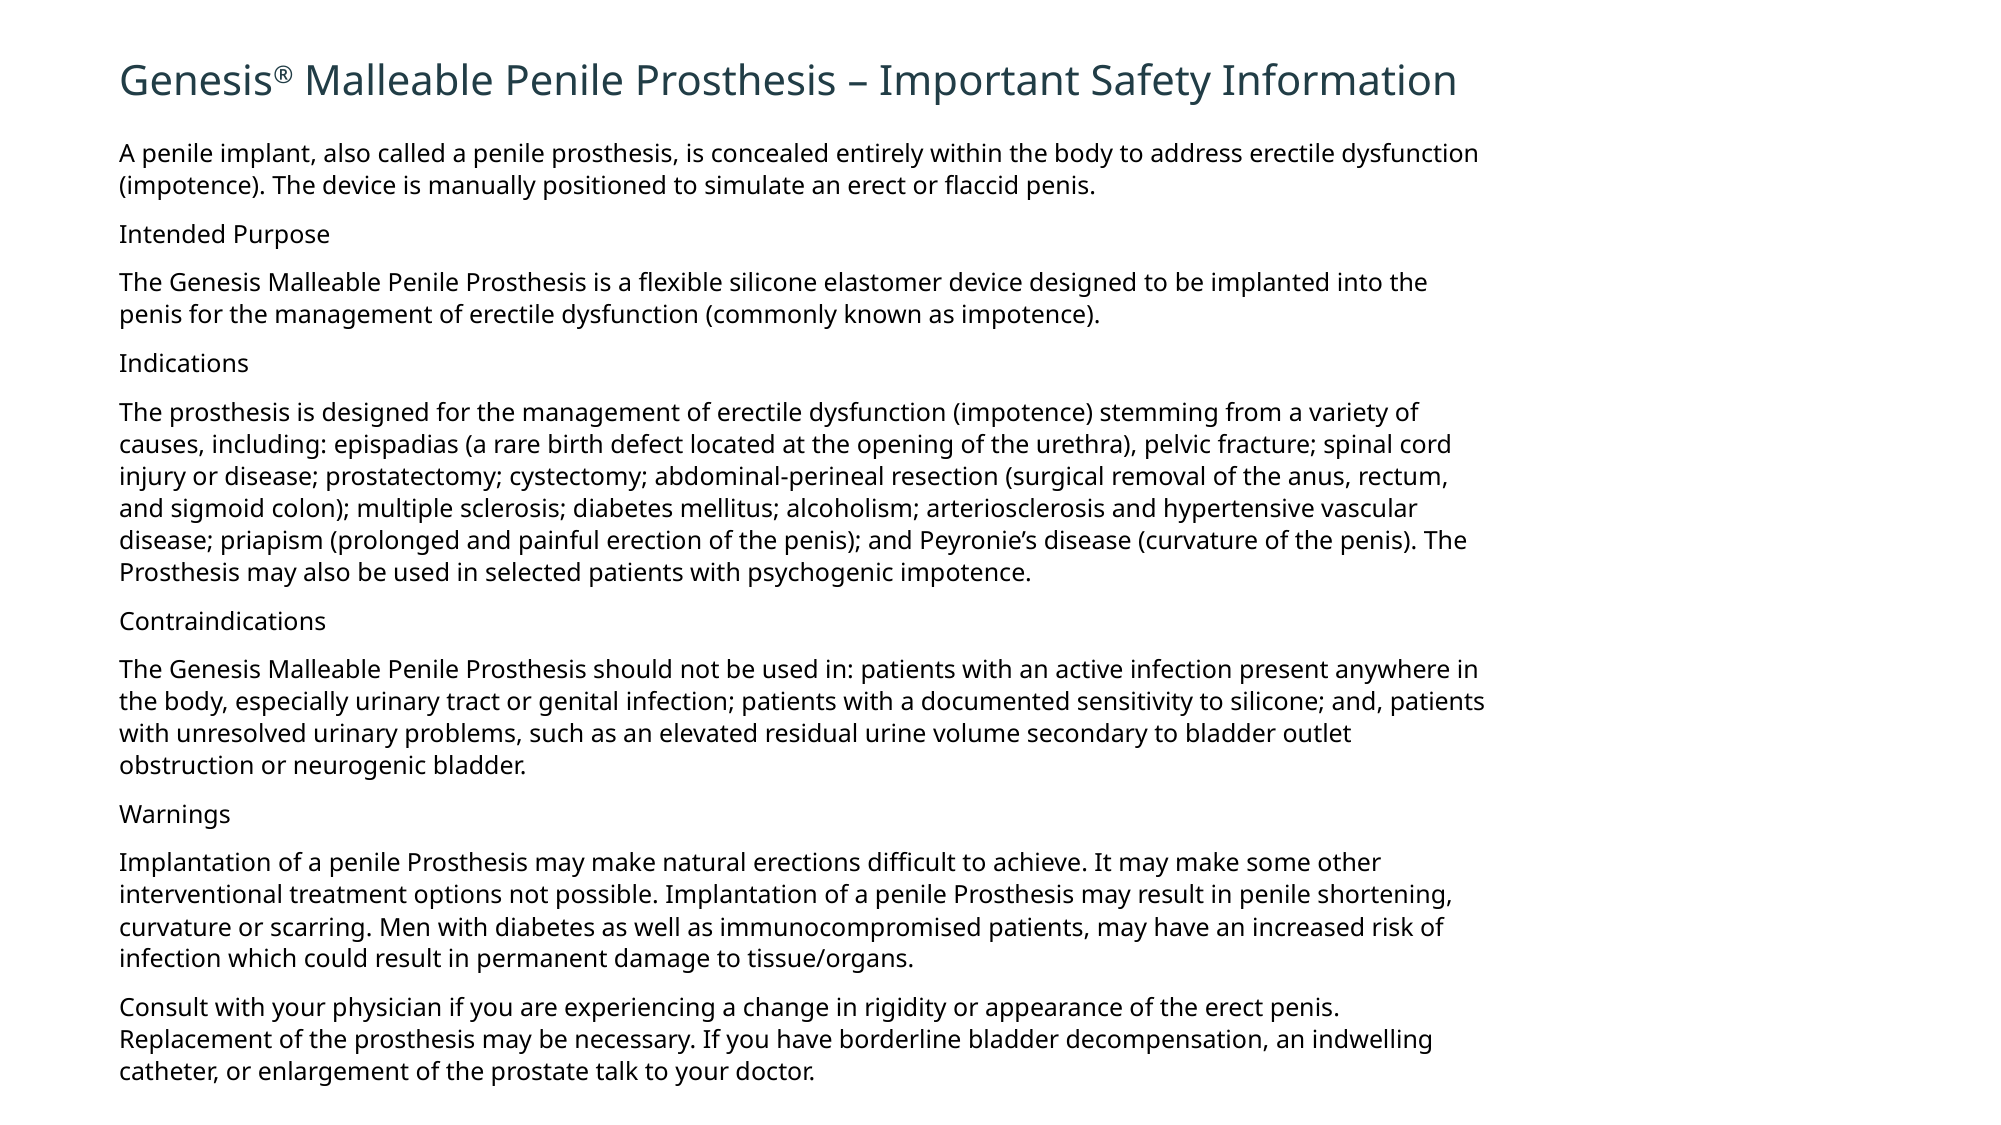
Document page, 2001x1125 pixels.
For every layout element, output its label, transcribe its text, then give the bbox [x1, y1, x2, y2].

text_box A penile implant, also called a penile prosthesis, is concealed entirely within the body to address erectile dysfunction (impotence). The device is manually positioned to simulate an erect or flaccid penis. Intended Purpose The Genesis Malleable Penile Prosthesis is a flexible silicone elastomer device designed to be implanted into the penis for the management of erectile dysfunction (commonly known as impotence). Indications The prosthesis is designed for the management of erectile dysfunction (impotence) stemming from a variety of causes, including: epispadias (a rare birth defect located at the opening of the urethra), pelvic fracture; spinal cord injury or disease; prostatectomy; cystectomy; abdominal-perineal resection (surgical removal of the anus, rectum, and sigmoid colon); multiple sclerosis; diabetes mellitus; alcoholism; arteriosclerosis and hypertensive vascular disease; priapism (prolonged and painful erection of the penis); and Peyronie’s disease (curvature of the penis). The Prosthesis may also be used in selected patients with psychogenic impotence. Contraindications The Genesis Malleable Penile Prosthesis should not be used in: patients with an active infection present anywhere in the body, especially urinary tract or genital infection; patients with a documented sensitivity to silicone; and, patients with unresolved urinary problems, such as an elevated residual urine volume secondary to bladder outlet obstruction or neurogenic bladder. Warnings Implantation of a penile Prosthesis may make natural erections difficult to achieve. It may make some other interventional treatment options not possible. Implantation of a penile Prosthesis may result in penile shortening, curvature or scarring. Men with diabetes as well as immunocompromised patients, may have an increased risk of infection which could result in permanent damage to tissue/organs. Consult with your physician if you are experiencing a change in rigidity or appearance of the erect penis. Replacement of the prosthesis may be necessary. If you have borderline bladder decompensation, an indwelling catheter, or enlargement of the prostate talk to your doctor. [119, 240, 1492, 1086]
text_box Genesis® Malleable Penile Prosthesis – Important Safety Information [119, 59, 1709, 240]
